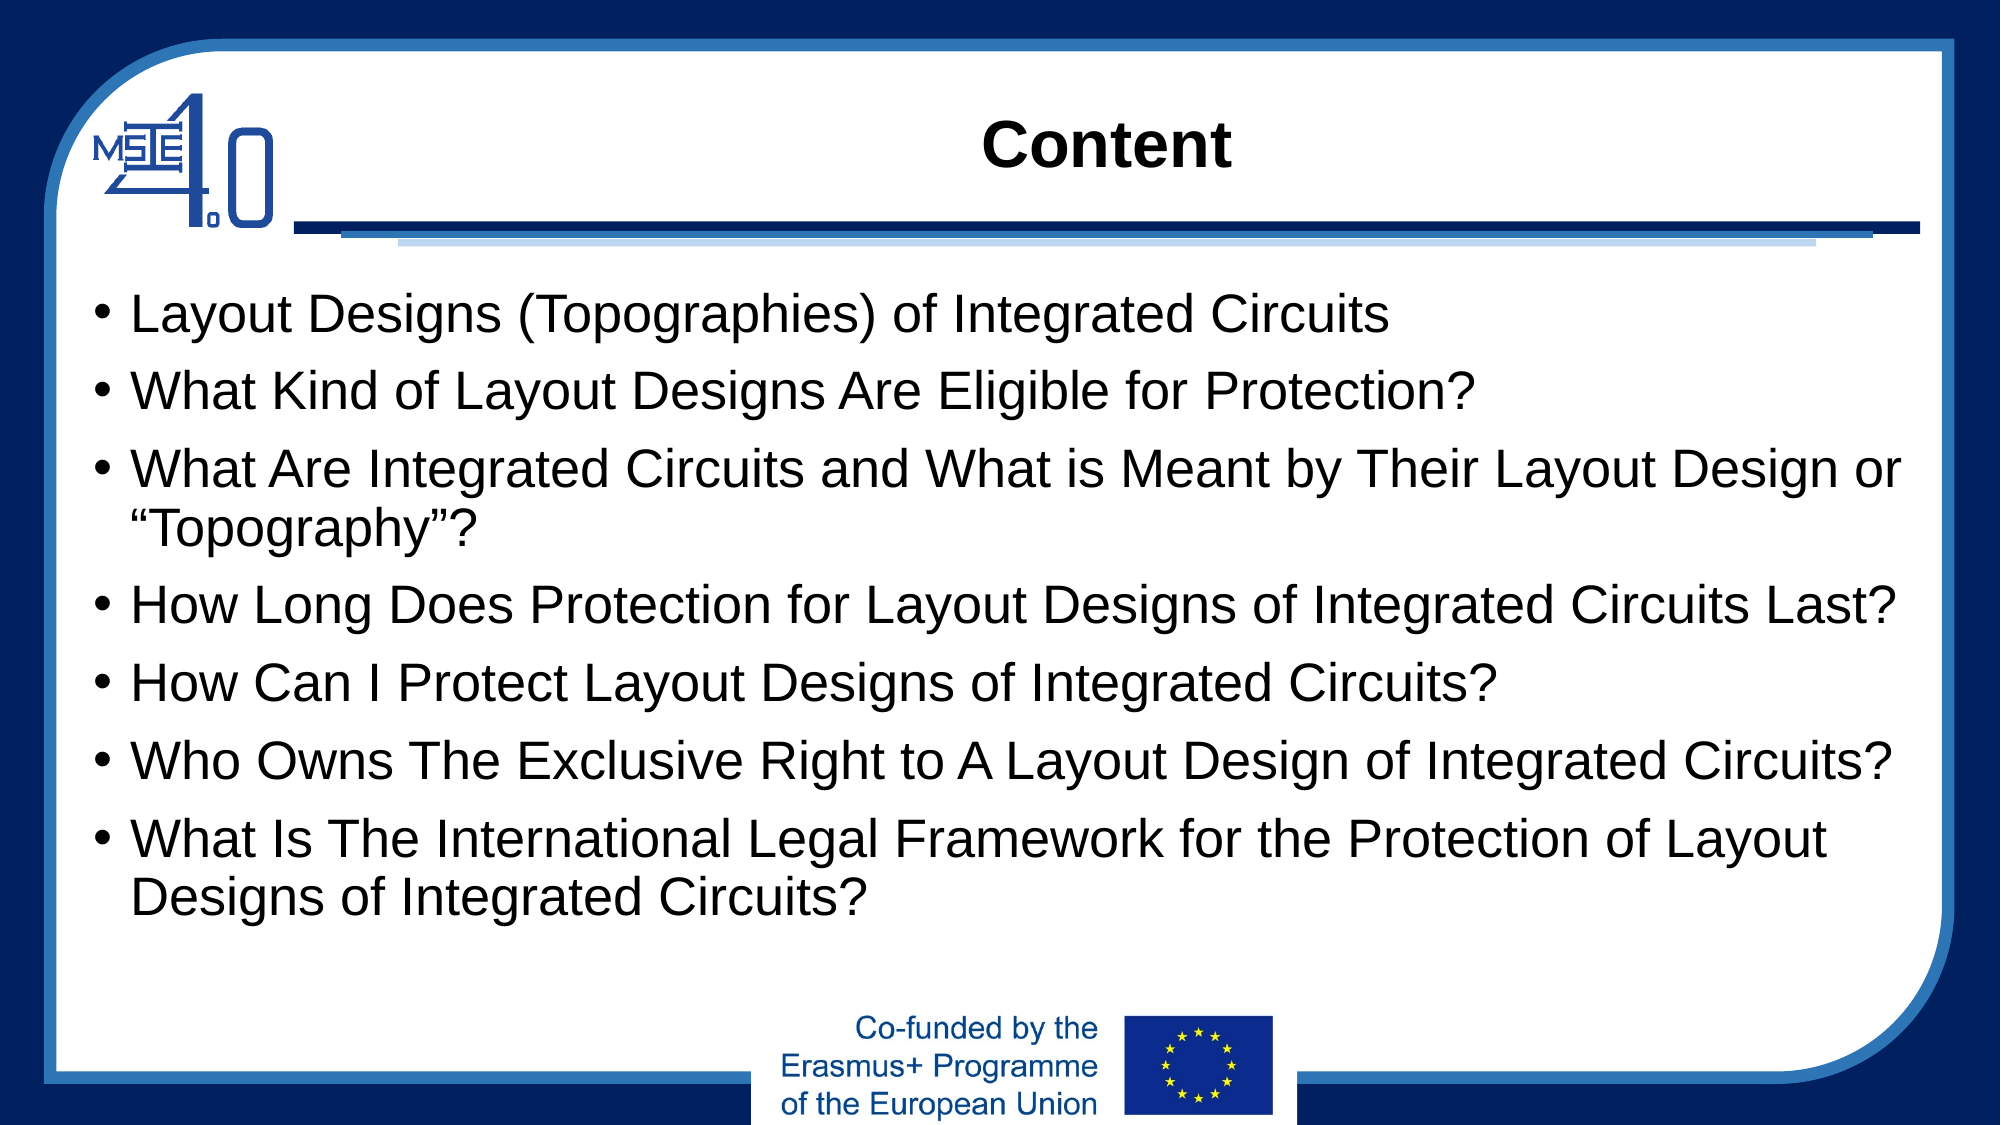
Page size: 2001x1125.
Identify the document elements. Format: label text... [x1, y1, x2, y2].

list Layout Designs (Topographies) of Integrated Circuits What Kind of Layout Designs Are Eligible for Protection? What Are Integrated Circuits and What is Meant by Their Layout Design or “Topography”? How Long Does Protection for Layout Designs of Integrated Circuits Last? How Can I Protect Layout Designs of Integrated Circuits? Who Owns The Exclusive Right to A Layout Design of Integrated Circuits? What Is The International Legal Framework for the Protection of Layout Designs of Integrated Circuits? [78, 277, 1921, 1021]
picture [751, 1021, 1298, 1125]
title Content [294, 73, 1921, 220]
